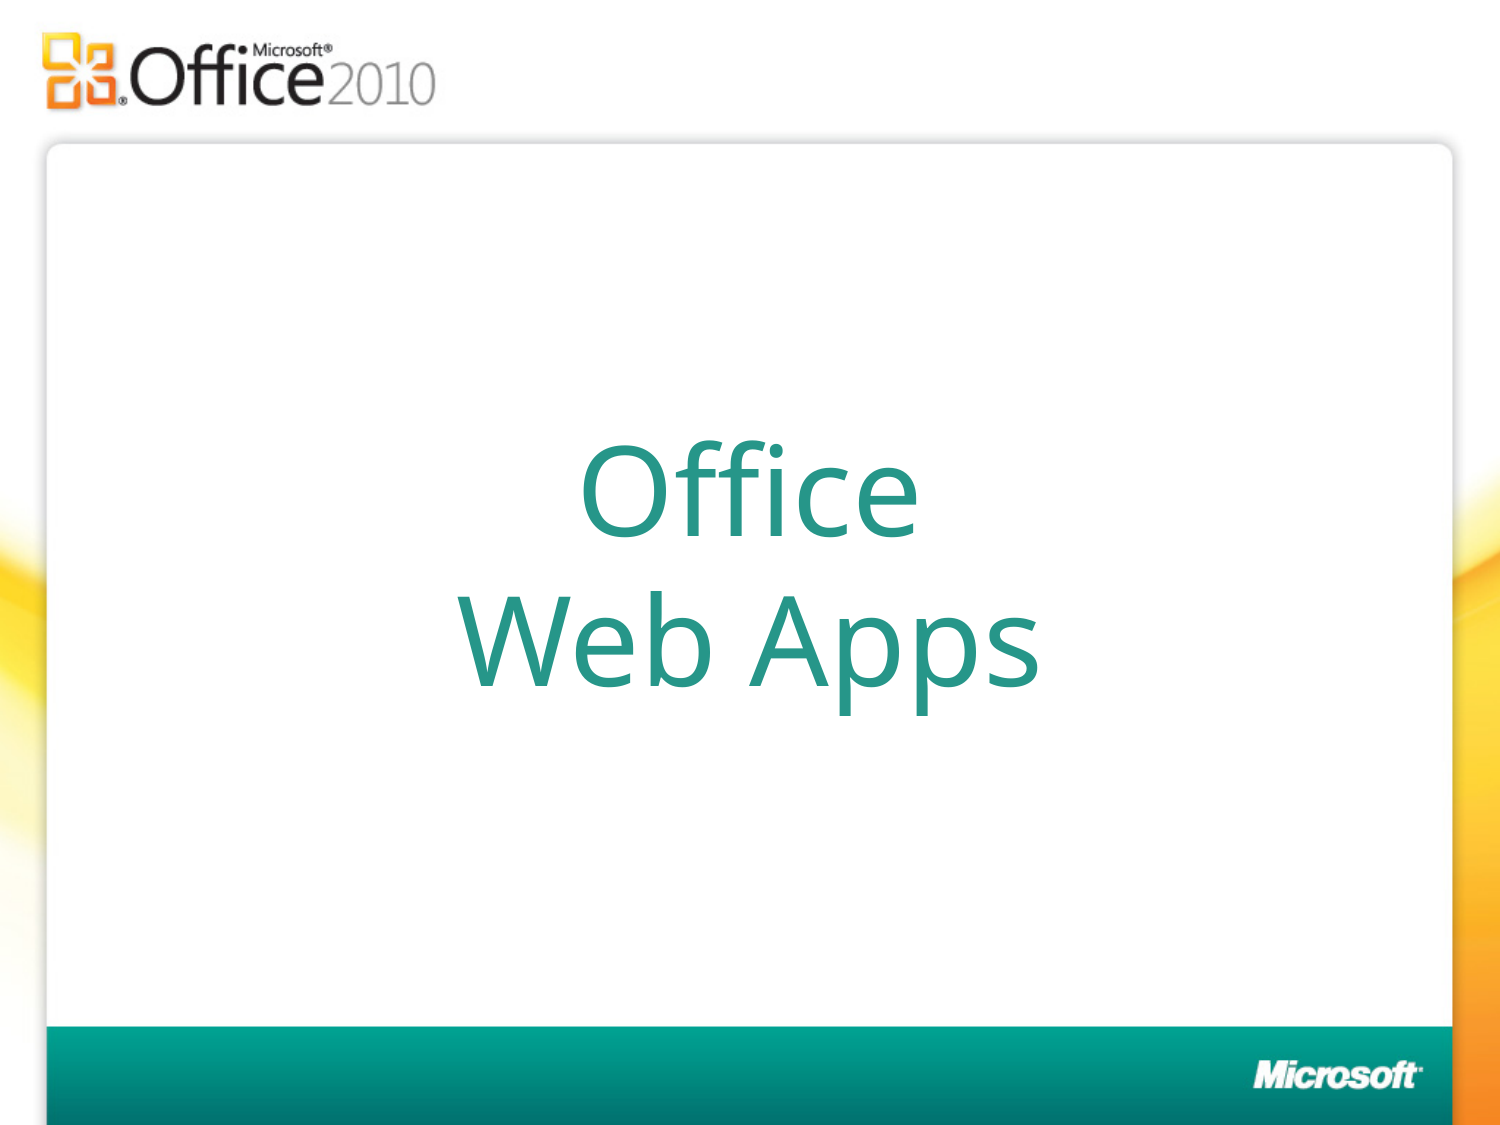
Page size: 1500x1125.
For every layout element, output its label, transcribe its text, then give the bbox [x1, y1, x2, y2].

title Office Web Apps [232, 120, 1268, 1004]
picture [0, 0, 1500, 1125]
